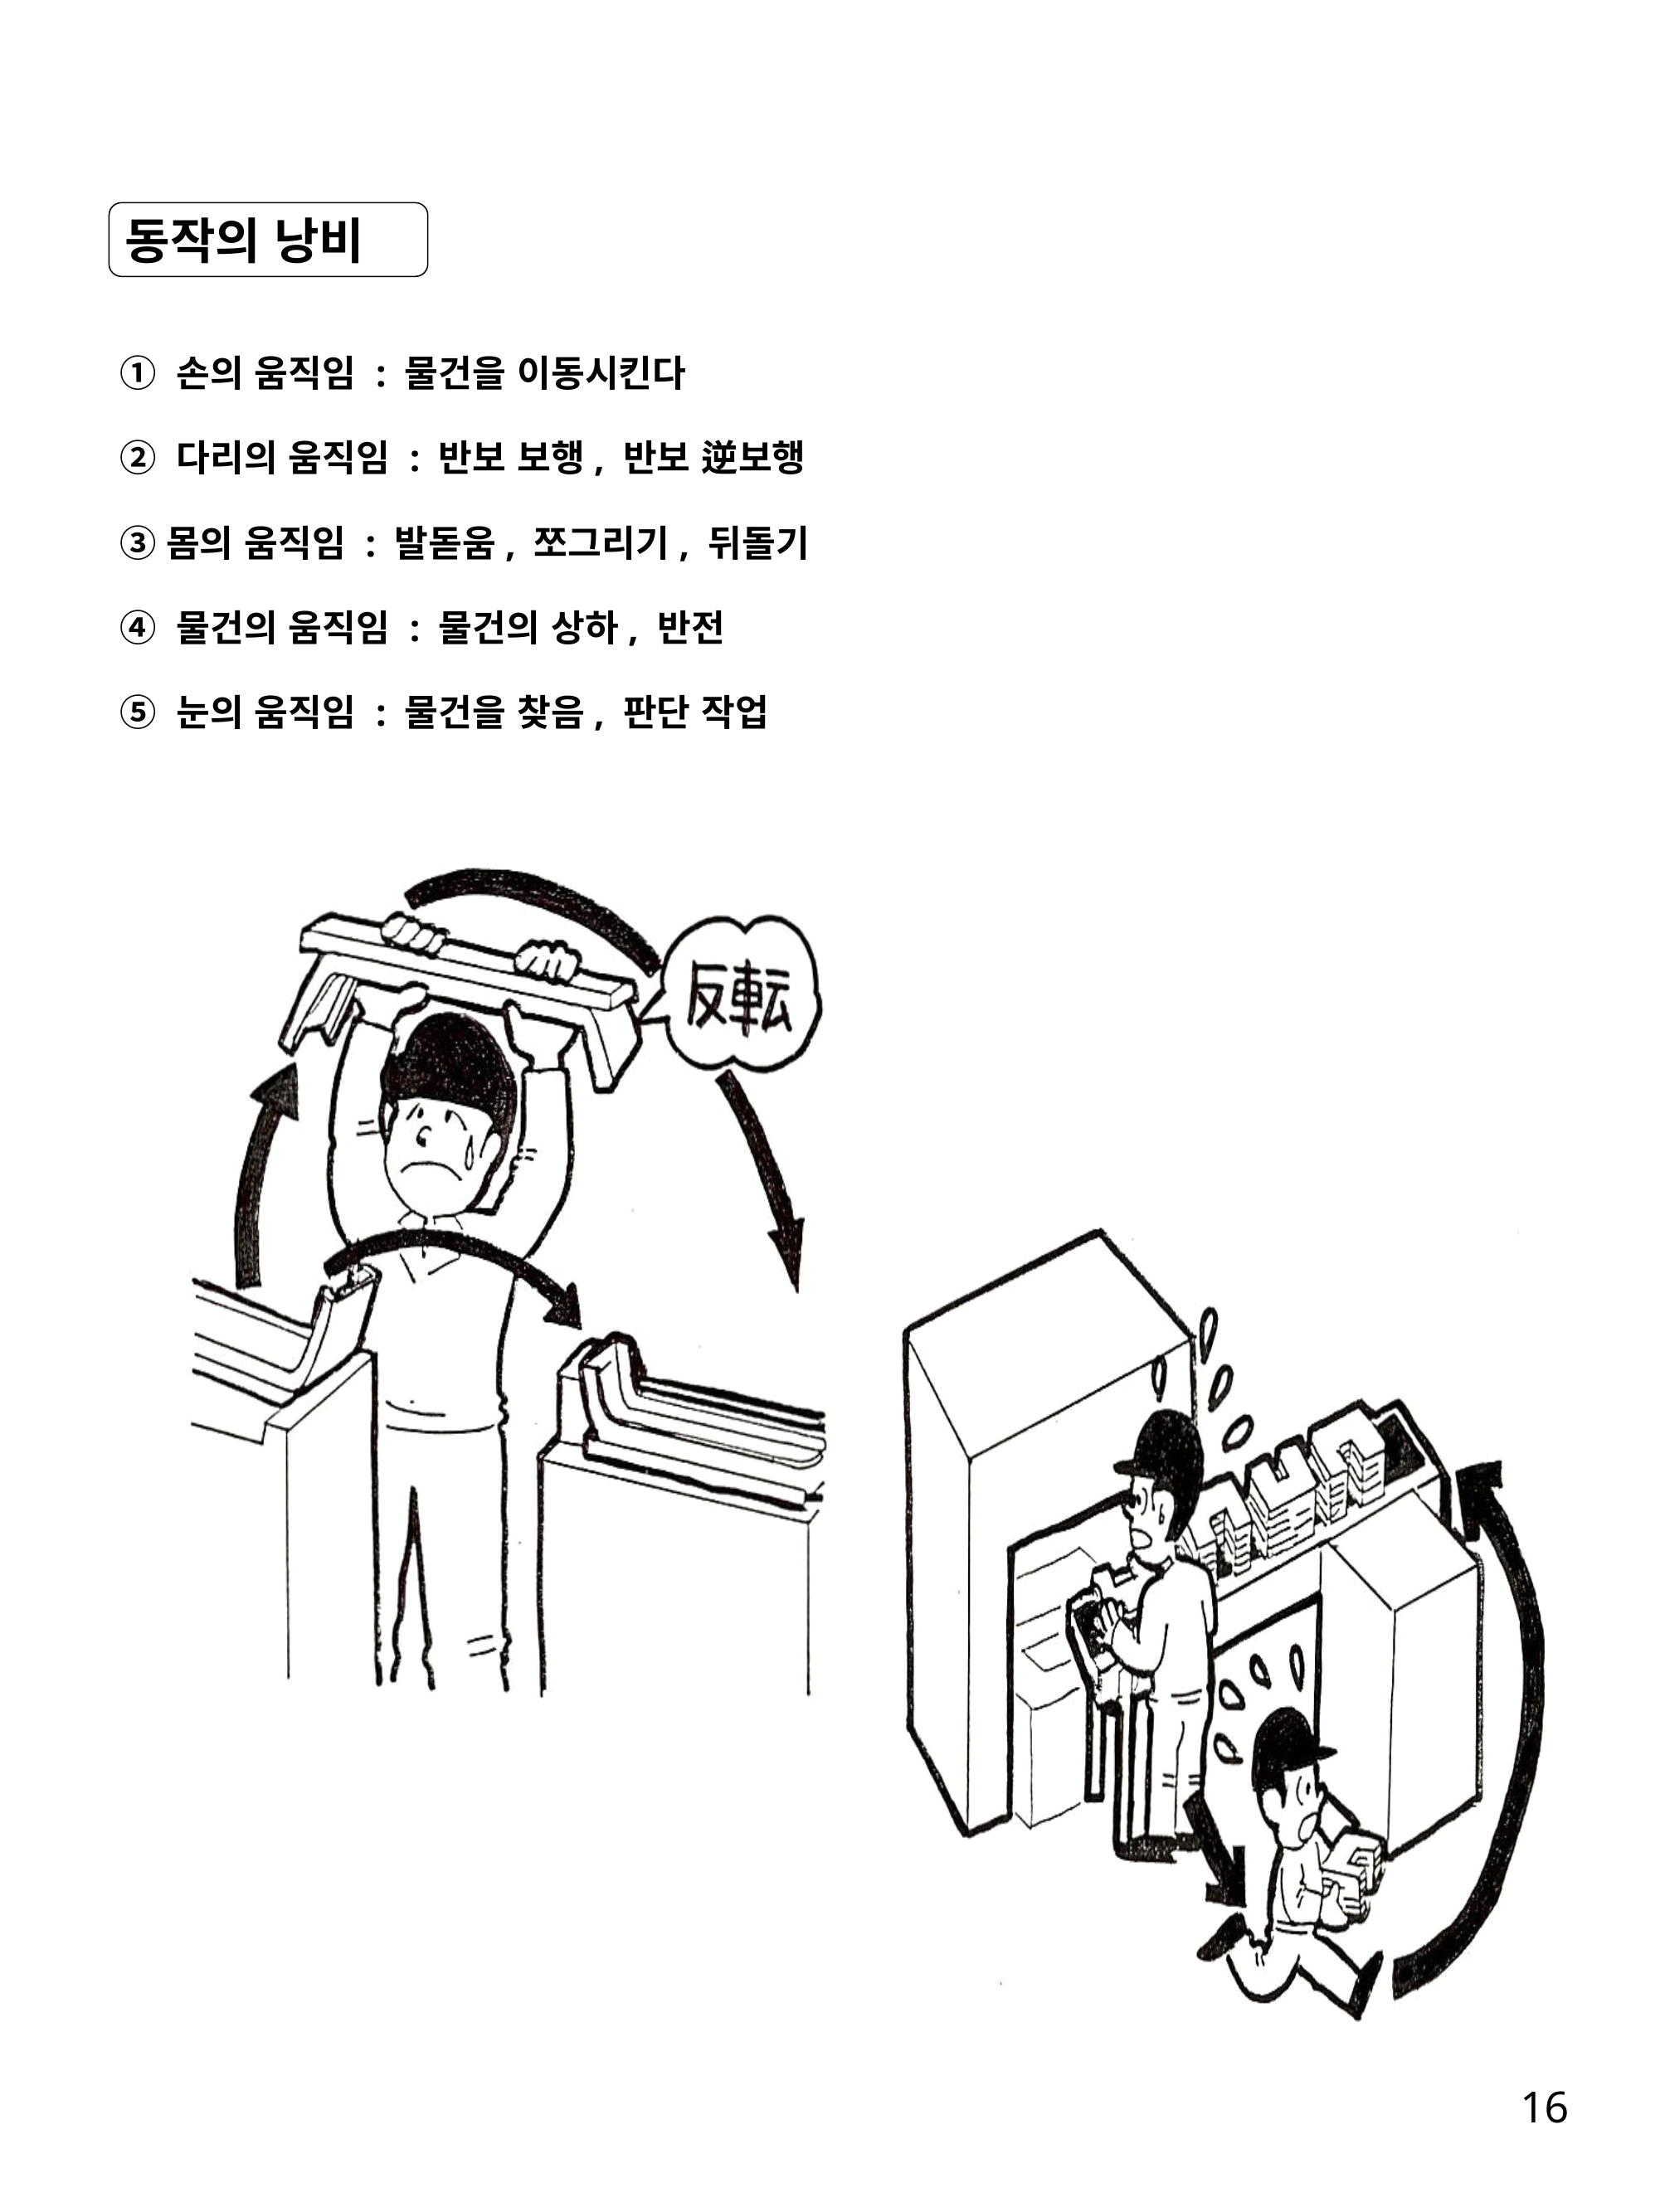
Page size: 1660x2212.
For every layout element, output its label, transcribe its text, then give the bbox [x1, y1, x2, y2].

text_box ① 손의 움직임 : 물건을 이동시킨다 ② 다리의 움직임 : 반보 보행, 반보 逆보행 ③몸의 움직임 : 발돋움, 쪼그리기, 뒤돌기 ④ 물건의 움직임 : 물건의 상하, 반전 ⑤ 눈의 움직임 : 물건을 찾음, 판단 작업 [108, 322, 1219, 740]
text_box 동작의 낭비 [109, 202, 428, 277]
text_box 16 [1351, 2073, 1581, 2166]
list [885, 1196, 1579, 2073]
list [167, 844, 882, 1757]
